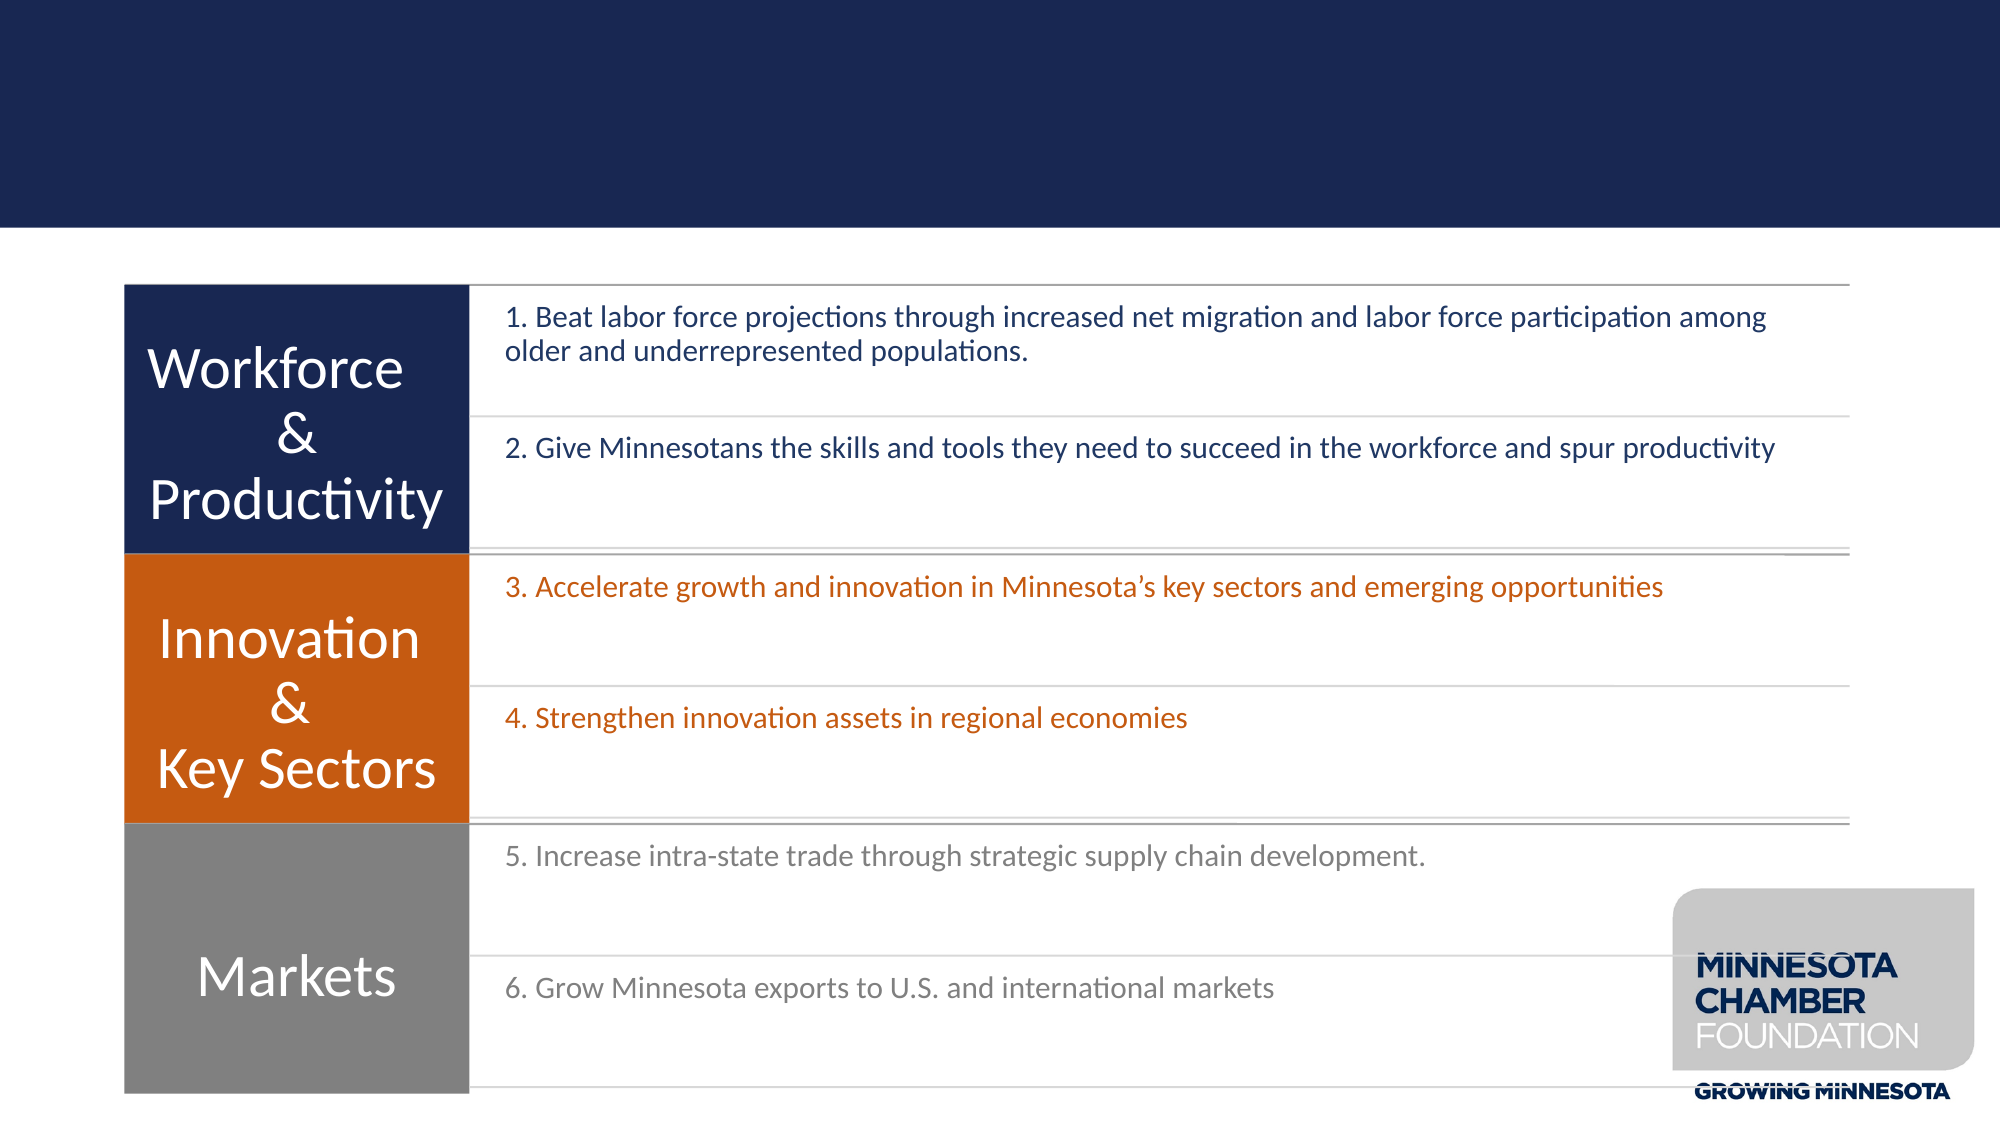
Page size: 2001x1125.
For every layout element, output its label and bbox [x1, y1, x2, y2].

picture [1665, 883, 1983, 1110]
list [124, 284, 1850, 1094]
